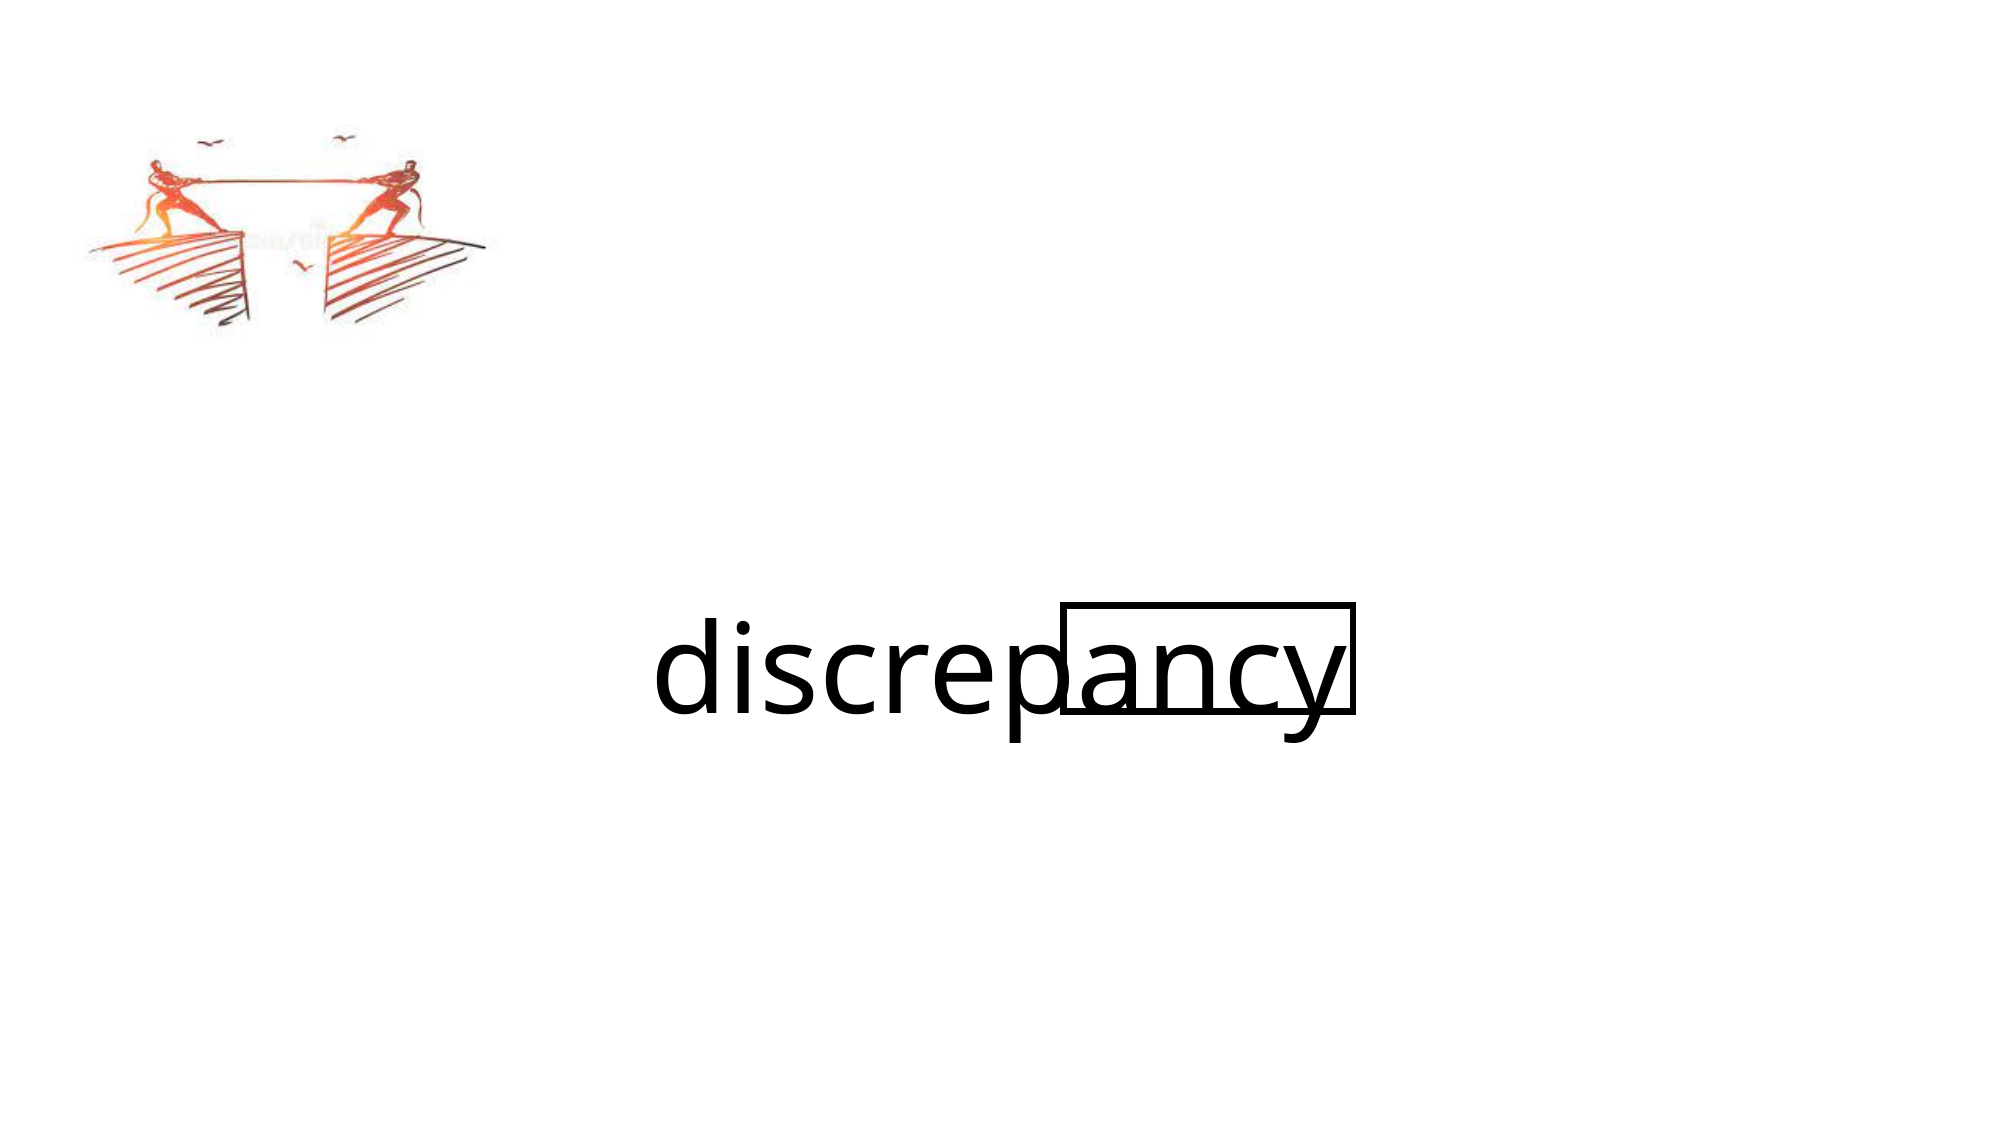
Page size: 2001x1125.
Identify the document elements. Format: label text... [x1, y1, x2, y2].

text_box [1062, 604, 1354, 713]
title discrepancy [136, 505, 1862, 749]
picture [72, 87, 503, 374]
